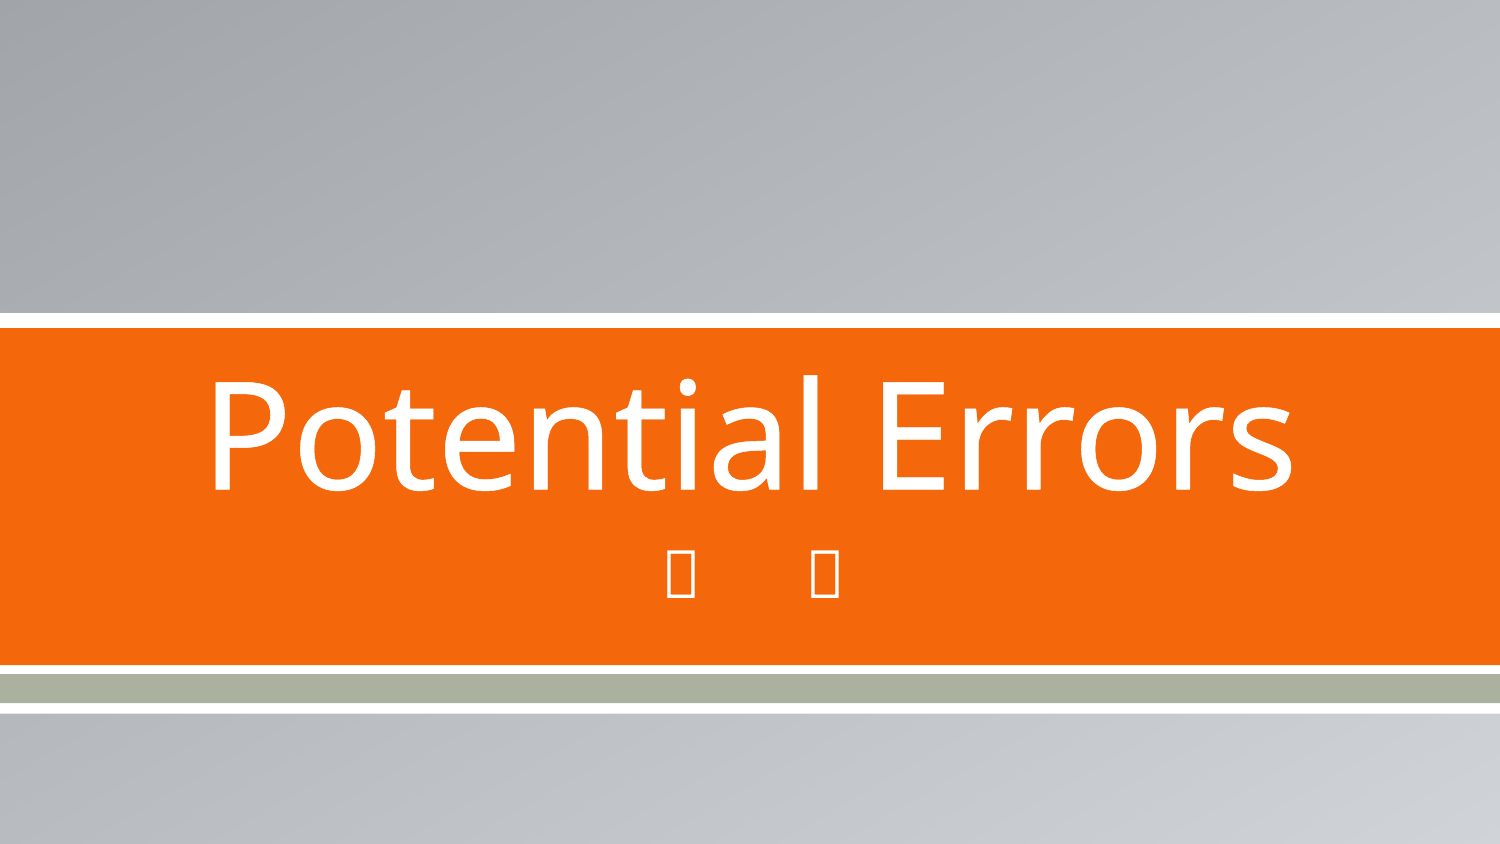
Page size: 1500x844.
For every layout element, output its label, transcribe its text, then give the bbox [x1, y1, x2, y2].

title Potential Errors [37, 346, 1463, 527]
